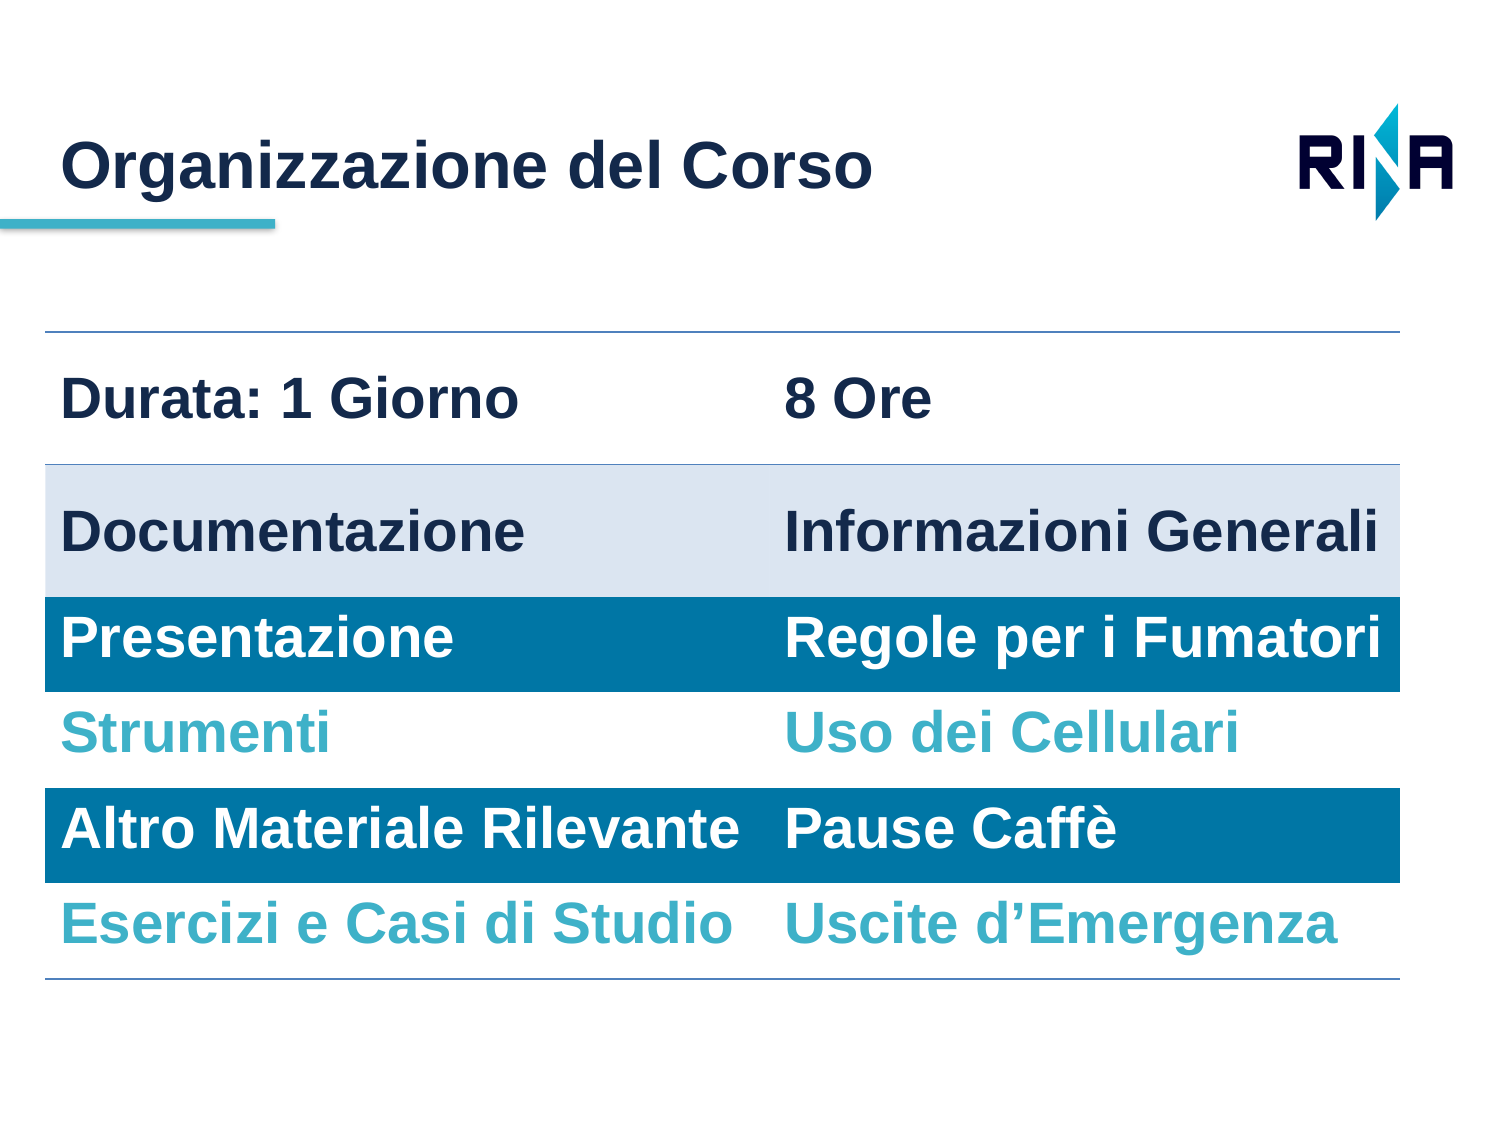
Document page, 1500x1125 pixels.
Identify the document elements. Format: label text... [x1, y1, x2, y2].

table_cell Esercizi e Casi di Studio [45, 883, 769, 978]
table_header Durata: 1 Giorno [45, 333, 769, 464]
table_cell Uscite d’Emergenza [769, 883, 1400, 978]
table_cell Pause Caffè [769, 788, 1400, 883]
list Organizzazione del Corso [45, 48, 1264, 210]
table_cell Regole per i Fumatori [769, 597, 1400, 692]
table_cell Strumenti [45, 692, 769, 788]
table_cell Altro Materiale Rilevante [45, 788, 769, 883]
table_cell Informazioni Generali [769, 465, 1400, 597]
table_cell Presentazione [45, 597, 769, 692]
table_cell Documentazione [45, 465, 769, 597]
table_cell Uso dei Cellulari [769, 692, 1400, 788]
table_header 8 Ore [769, 333, 1400, 464]
